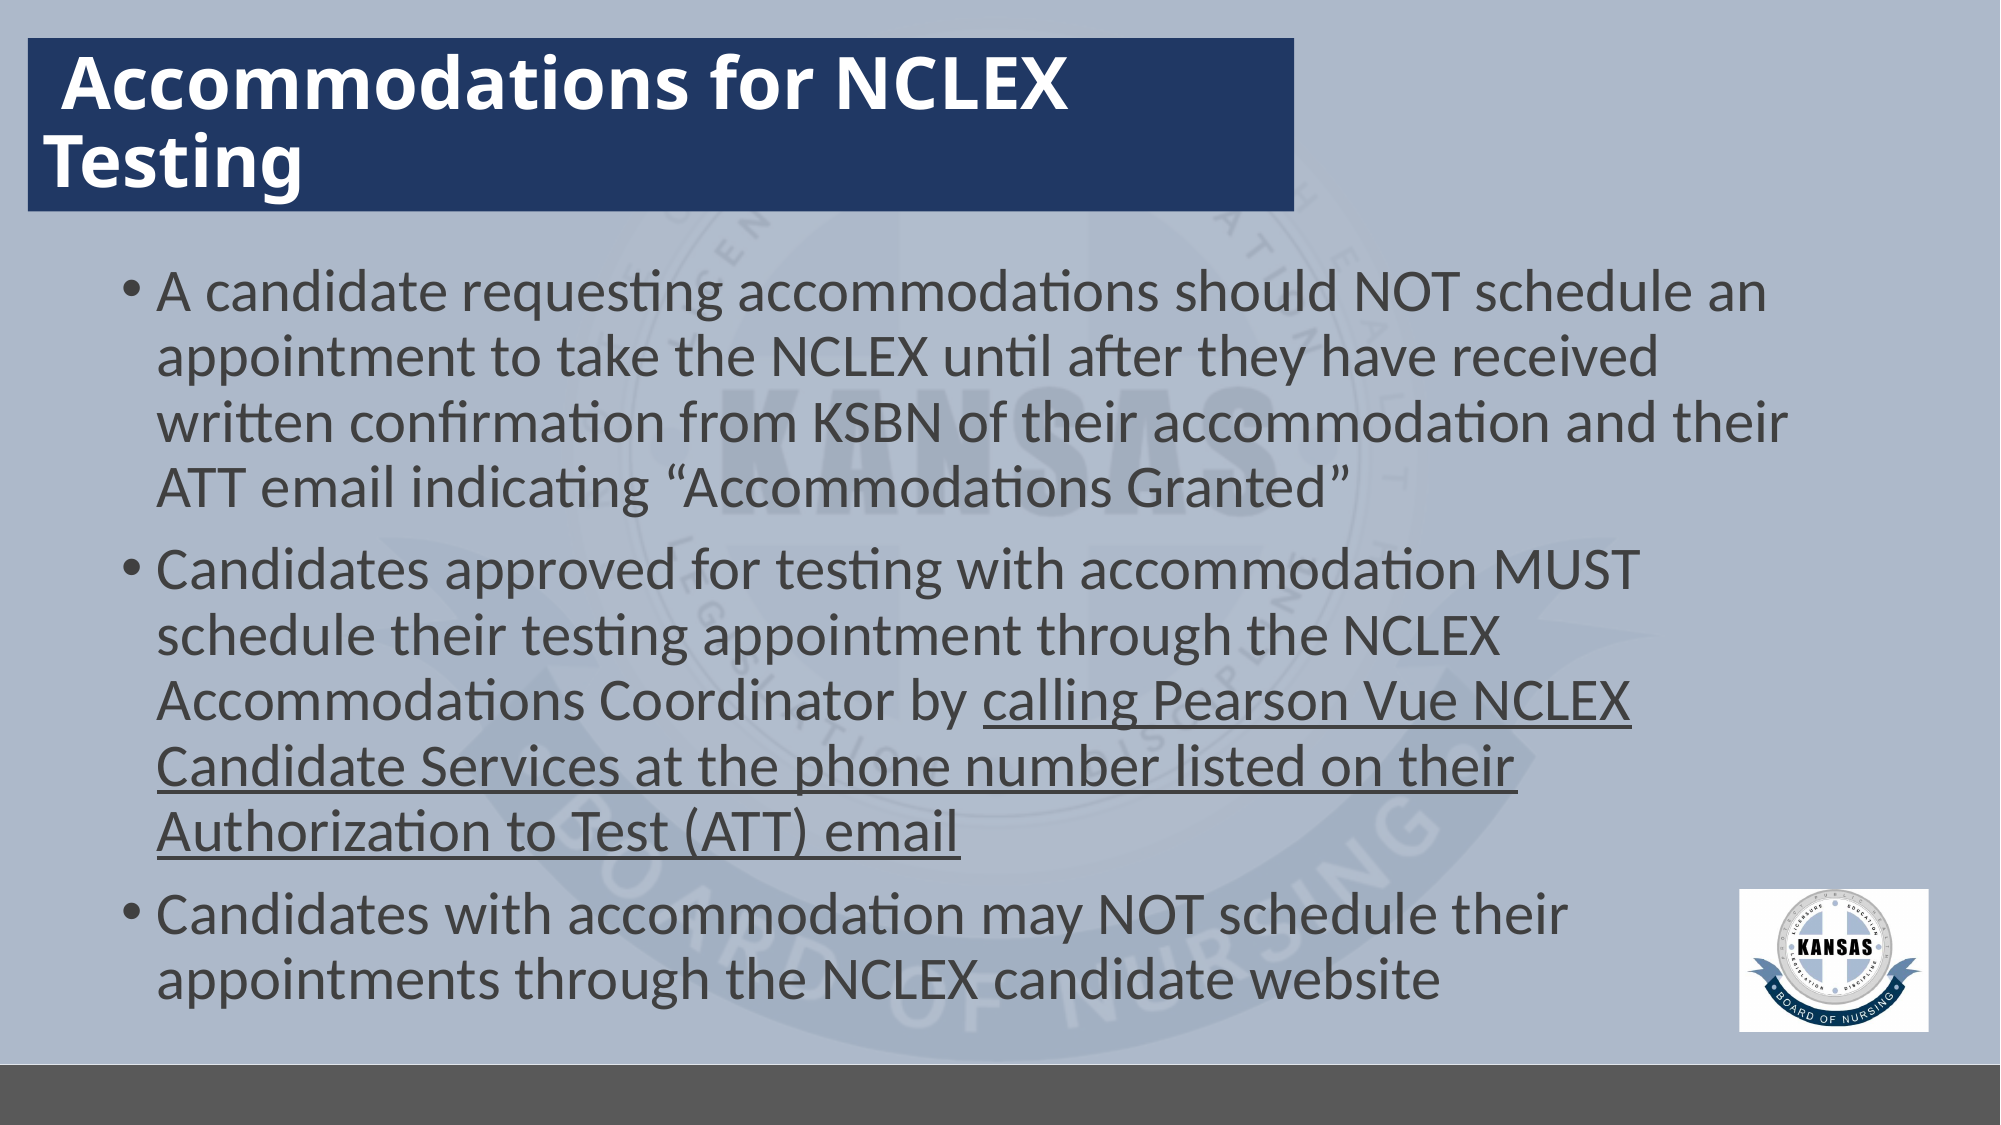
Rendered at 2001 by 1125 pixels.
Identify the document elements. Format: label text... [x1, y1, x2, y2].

title Accommodations for NCLEX Testing [27, 38, 1295, 212]
list A candidate requesting accommodations should NOT schedule an appointment to take the NCLEX until after they have received written confirmation from KSBN of their accommodation and their ATT email indicating “Accommodations Granted” Candidates approved for testing with accommodation MUST schedule their testing appointment through the NCLEX Accommodations Coordinator by calling Pearson Vue NCLEX Candidate Services at the phone number listed on their Authorization to Test (ATT) email Candidates with accommodation may NOT schedule their appointments through the NCLEX candidate website [106, 251, 1832, 1037]
